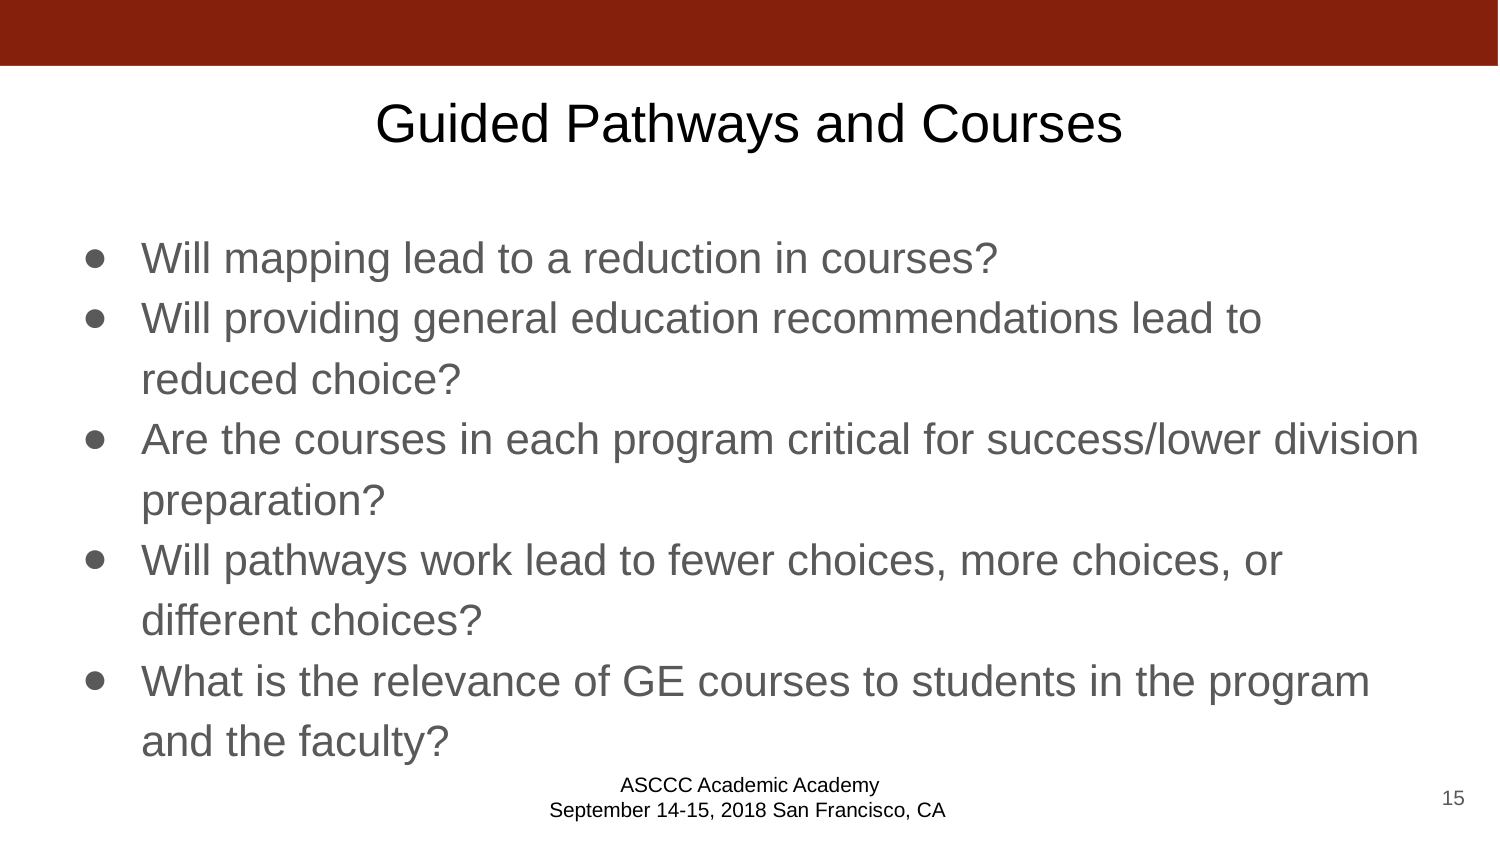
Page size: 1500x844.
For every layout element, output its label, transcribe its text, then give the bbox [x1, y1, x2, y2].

list Will mapping lead to a reduction in courses? Will providing general education recommendations lead to reduced choice? Are the courses in each program critical for success/lower division preparation? Will pathways work lead to fewer choices, more choices, or different choices? What is the relevance of GE courses to students in the program and the faculty? [51, 206, 1449, 749]
title Guided Pathways and Courses [51, 72, 1449, 167]
text_box ASCCC Academic Academy September 14-15, 2018 San Francisco, CA [0, 749, 1500, 844]
